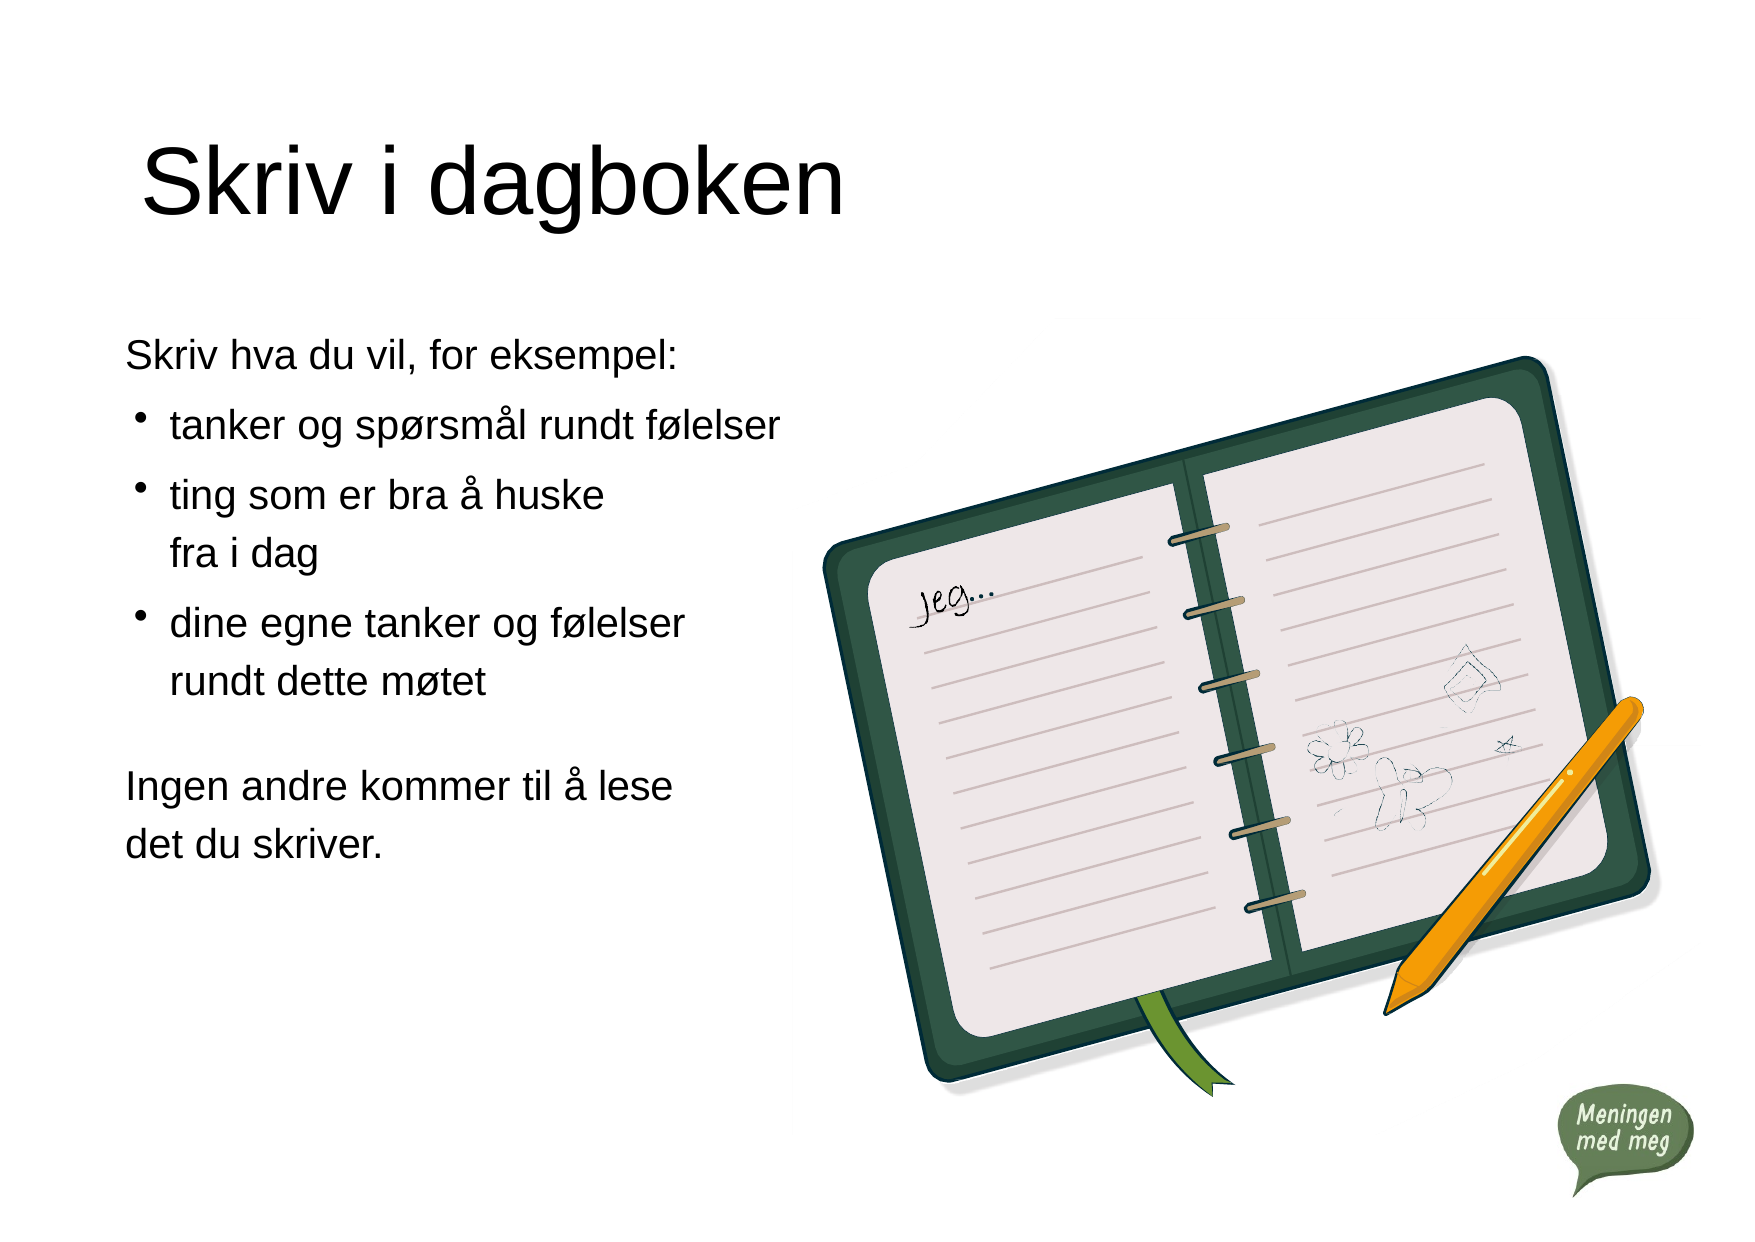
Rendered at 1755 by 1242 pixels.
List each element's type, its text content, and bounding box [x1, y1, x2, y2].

title Skriv i dagboken [108, 116, 1562, 327]
text_box Skriv hva du vil, for eksempel: tanker og spørsmål rundt følelser ting som er bra å huske fra i dag dine egne tanker og følelser rundt dette møtet Ingen andre kommer til å lese det du skriver. [123, 305, 783, 867]
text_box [791, 317, 1702, 1198]
